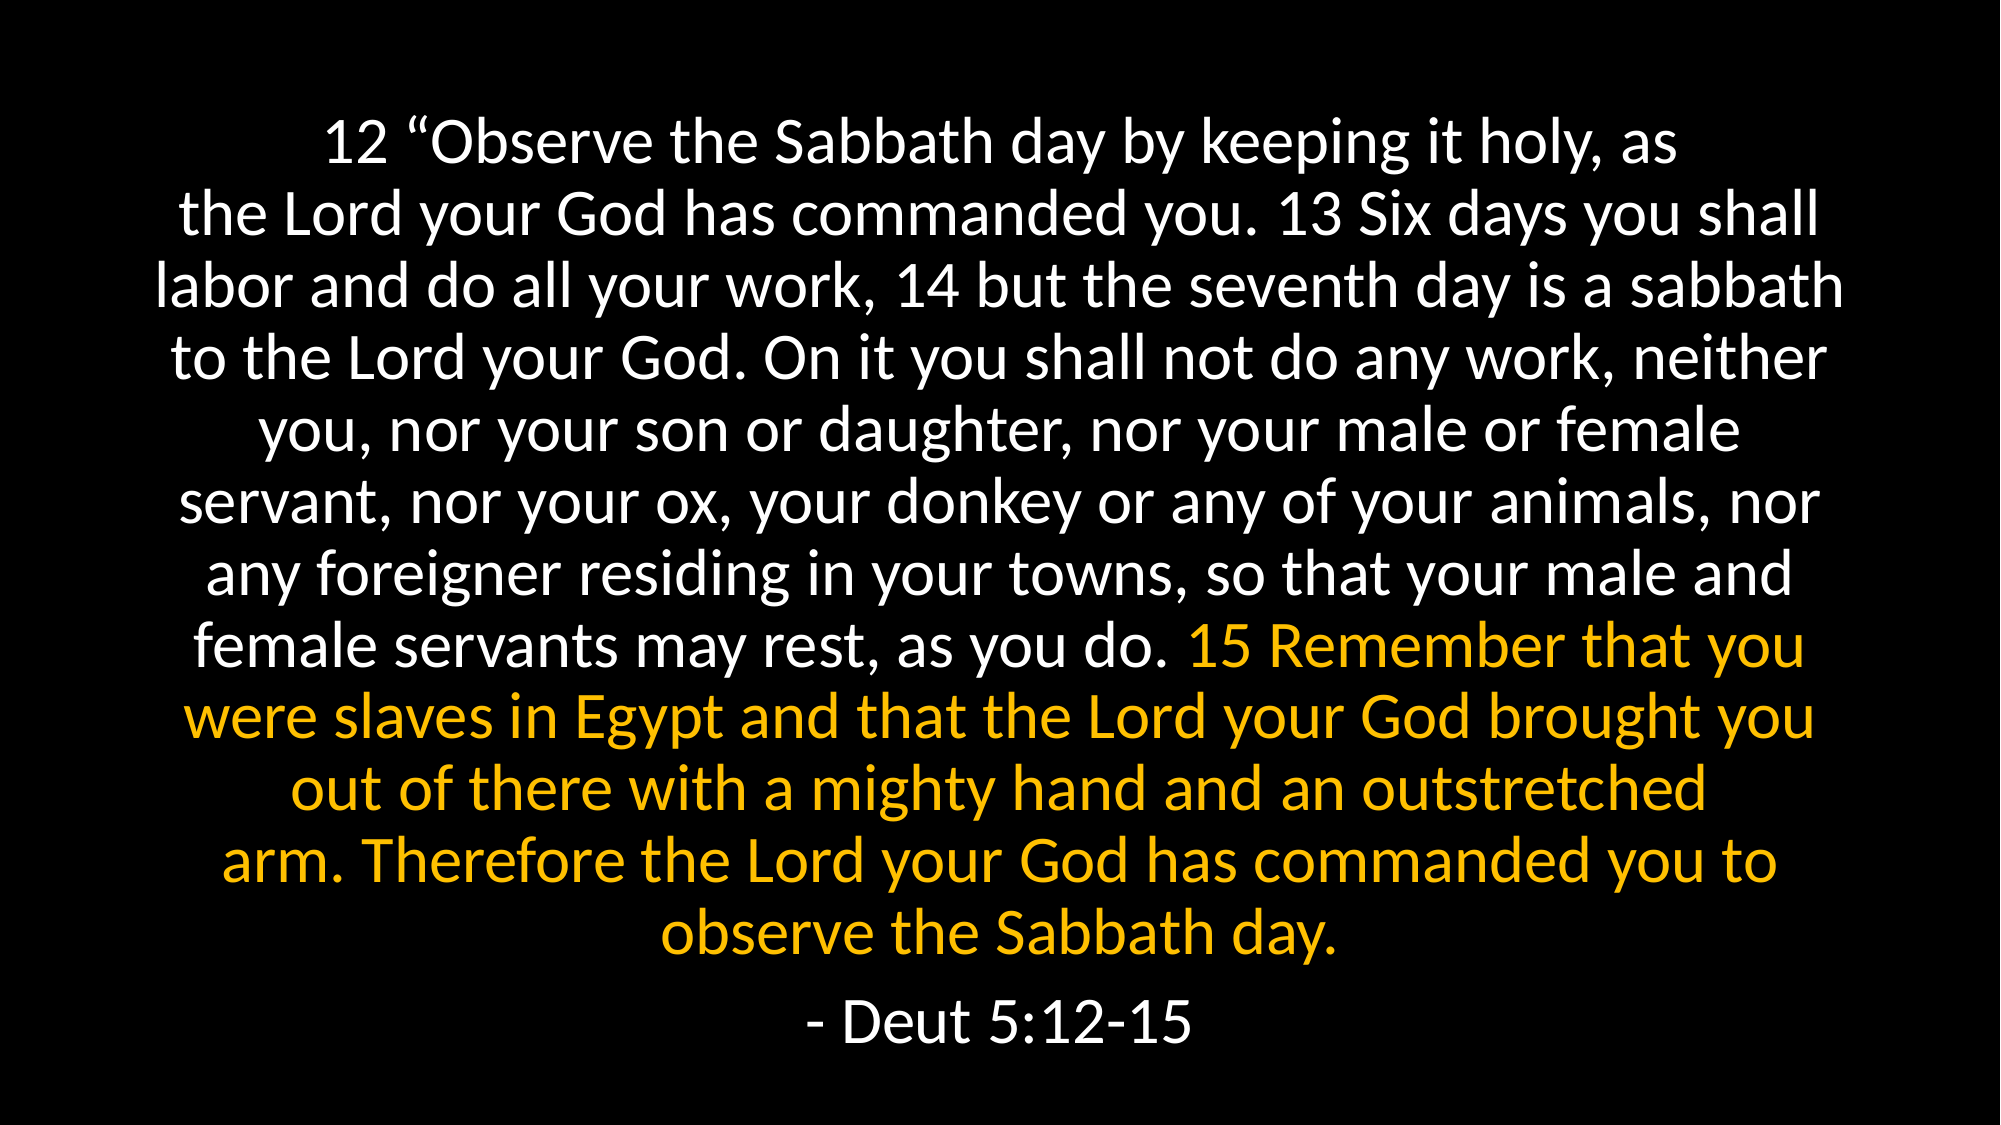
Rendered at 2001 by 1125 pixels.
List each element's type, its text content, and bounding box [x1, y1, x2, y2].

list 12 “Observe the Sabbath day by keeping it holy, as the Lord your God has commanded you. 13 Six days you shall labor and do all your work, 14 but the seventh day is a sabbath to the Lord your God. On it you shall not do any work, neither you, nor your son or daughter, nor your male or female servant, nor your ox, your donkey or any of your animals, nor any foreigner residing in your towns, so that your male and female servants may rest, as you do. 15 Remember that you were slaves in Egypt and that the Lord your God brought you out of there with a mighty hand and an outstretched arm. Therefore the Lord your God has commanded you to observe the Sabbath day. - Deut 5:12-15 [137, 98, 1863, 1077]
